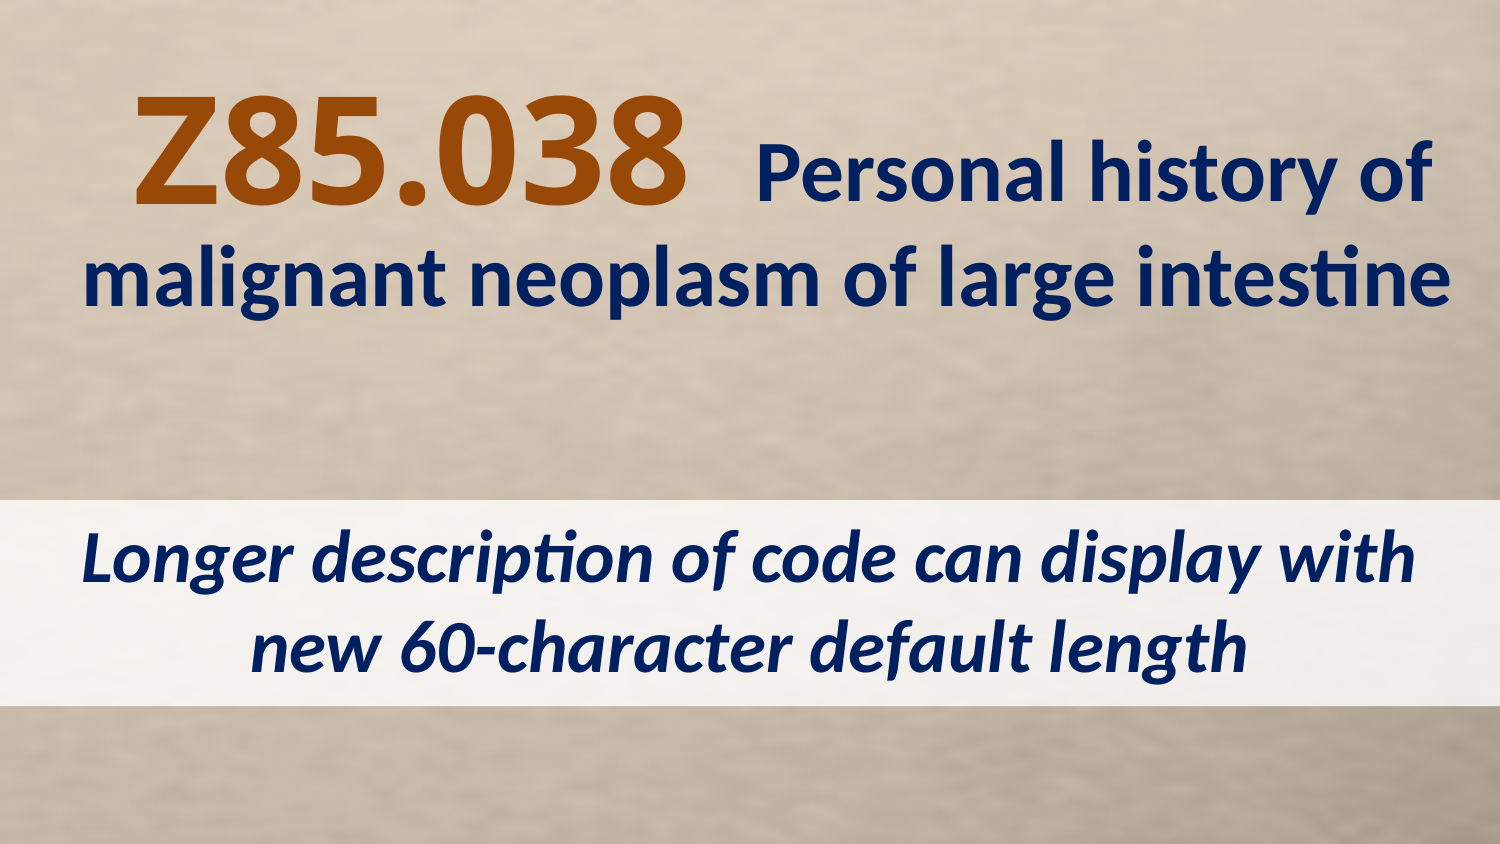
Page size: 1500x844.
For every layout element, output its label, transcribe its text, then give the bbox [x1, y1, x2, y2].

picture [0, 707, 1500, 844]
text_box Personal history of malignant neoplasm of large intestine [31, 106, 1469, 449]
picture [0, 0, 1500, 500]
text_box Longer description of code can display with new 60-character default length [0, 500, 1500, 707]
text_box Z85.038 [118, 46, 707, 242]
